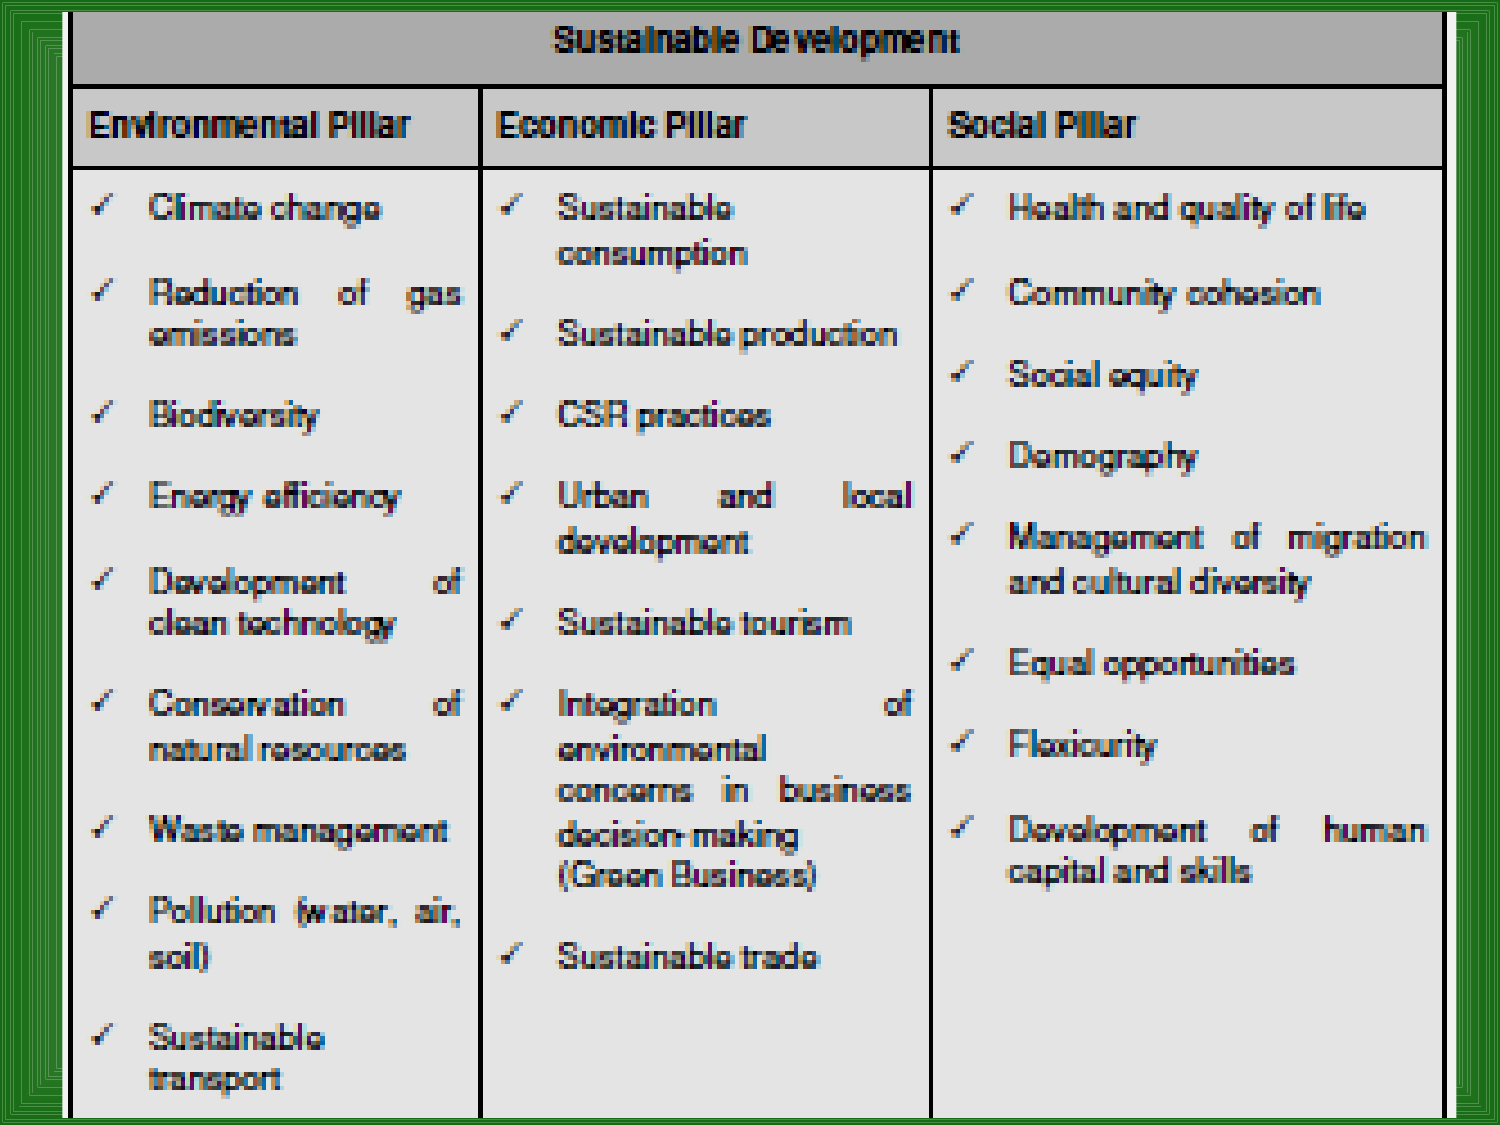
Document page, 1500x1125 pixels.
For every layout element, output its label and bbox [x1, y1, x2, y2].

list [62, 12, 1457, 1118]
